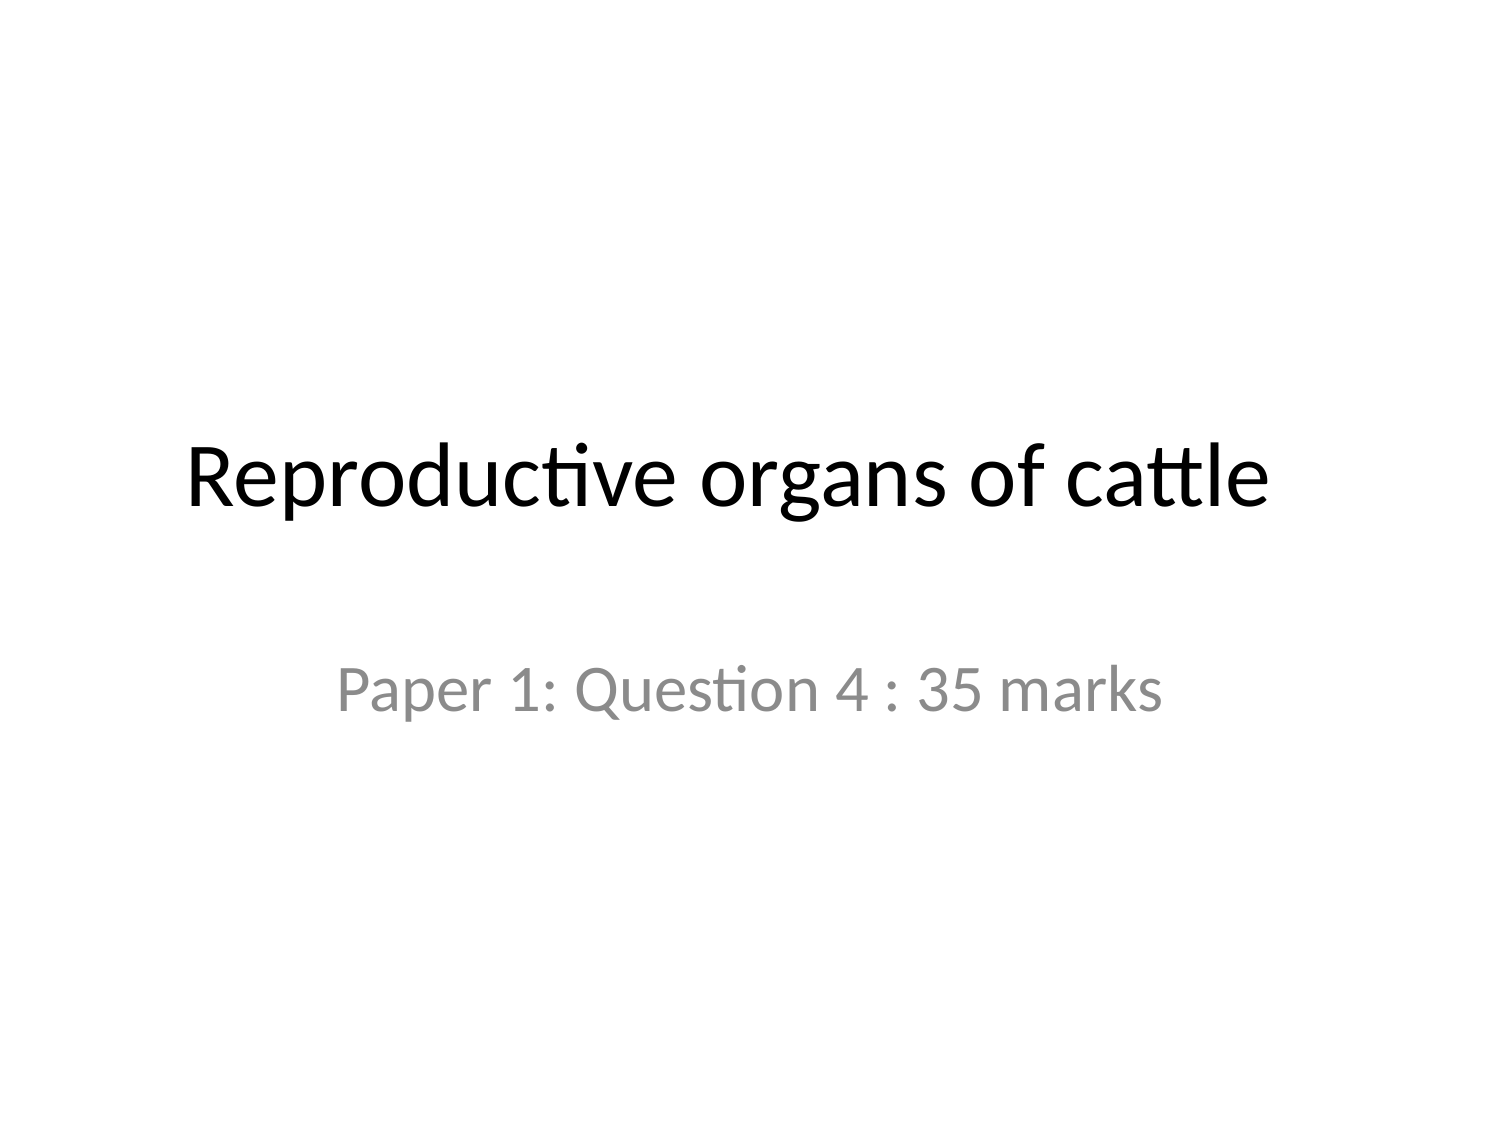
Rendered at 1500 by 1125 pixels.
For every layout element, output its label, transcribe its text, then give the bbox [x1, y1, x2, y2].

subtitle Paper 1: Question 4 : 35 marks [225, 637, 1275, 925]
title Reproductive organs of cattle [112, 349, 1388, 591]
